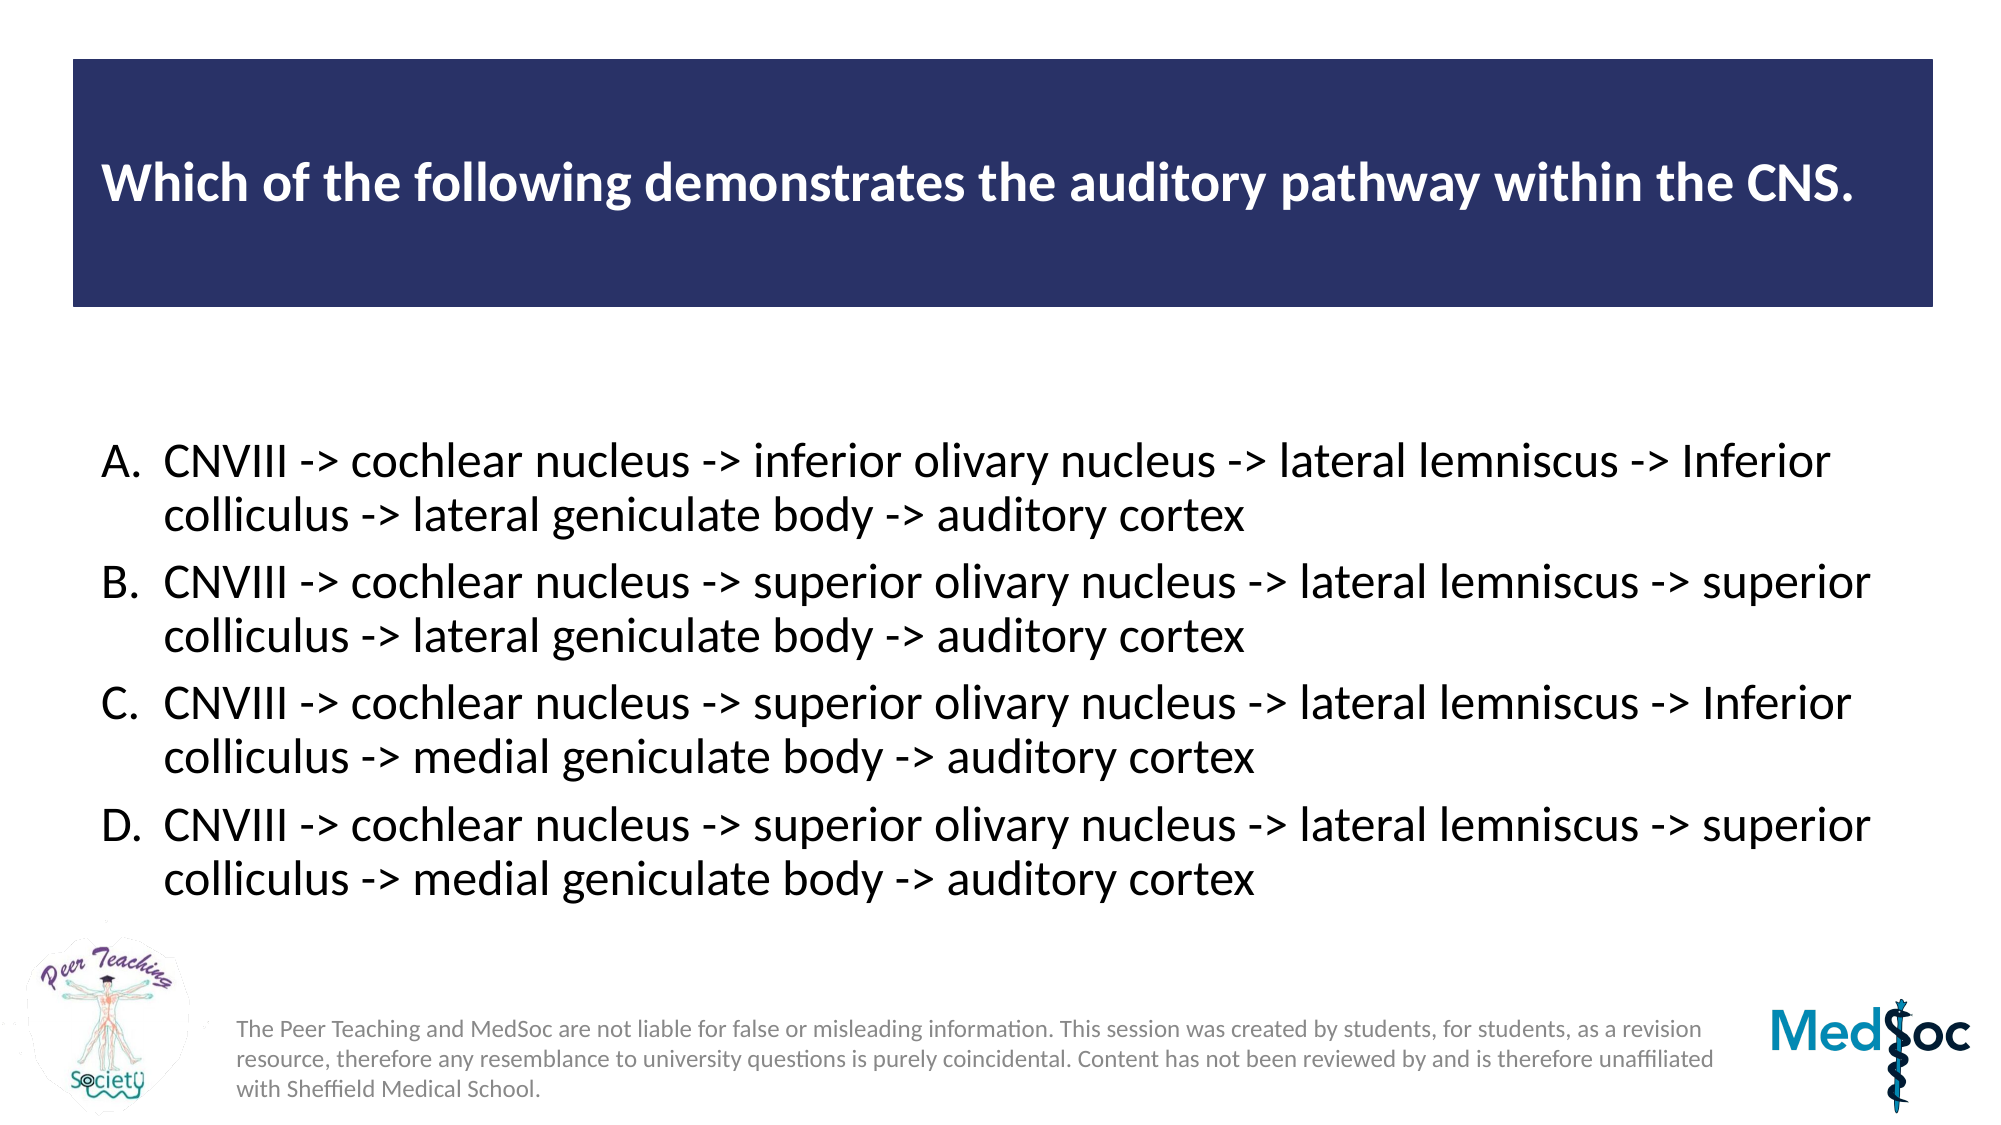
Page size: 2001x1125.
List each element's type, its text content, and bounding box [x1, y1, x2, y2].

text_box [0, 915, 1981, 1125]
text_box CNVIII -> cochlear nucleus -> inferior olivary nucleus -> lateral lemniscus -> Inferior colliculus -> lateral geniculate body -> auditory cortex CNVIII -> cochlear nucleus -> superior olivary nucleus -> lateral lemniscus -> superior colliculus -> lateral geniculate body -> auditory cortex CNVIII -> cochlear nucleus -> superior olivary nucleus -> lateral lemniscus -> Inferior colliculus -> medial geniculate body -> auditory cortex CNVIII -> cochlear nucleus -> superior olivary nucleus -> lateral lemniscus -> superior colliculus -> medial geniculate body -> auditory cortex [73, 333, 1933, 915]
title Which of the following demonstrates the auditory pathway within the CNS. [73, 59, 1933, 306]
